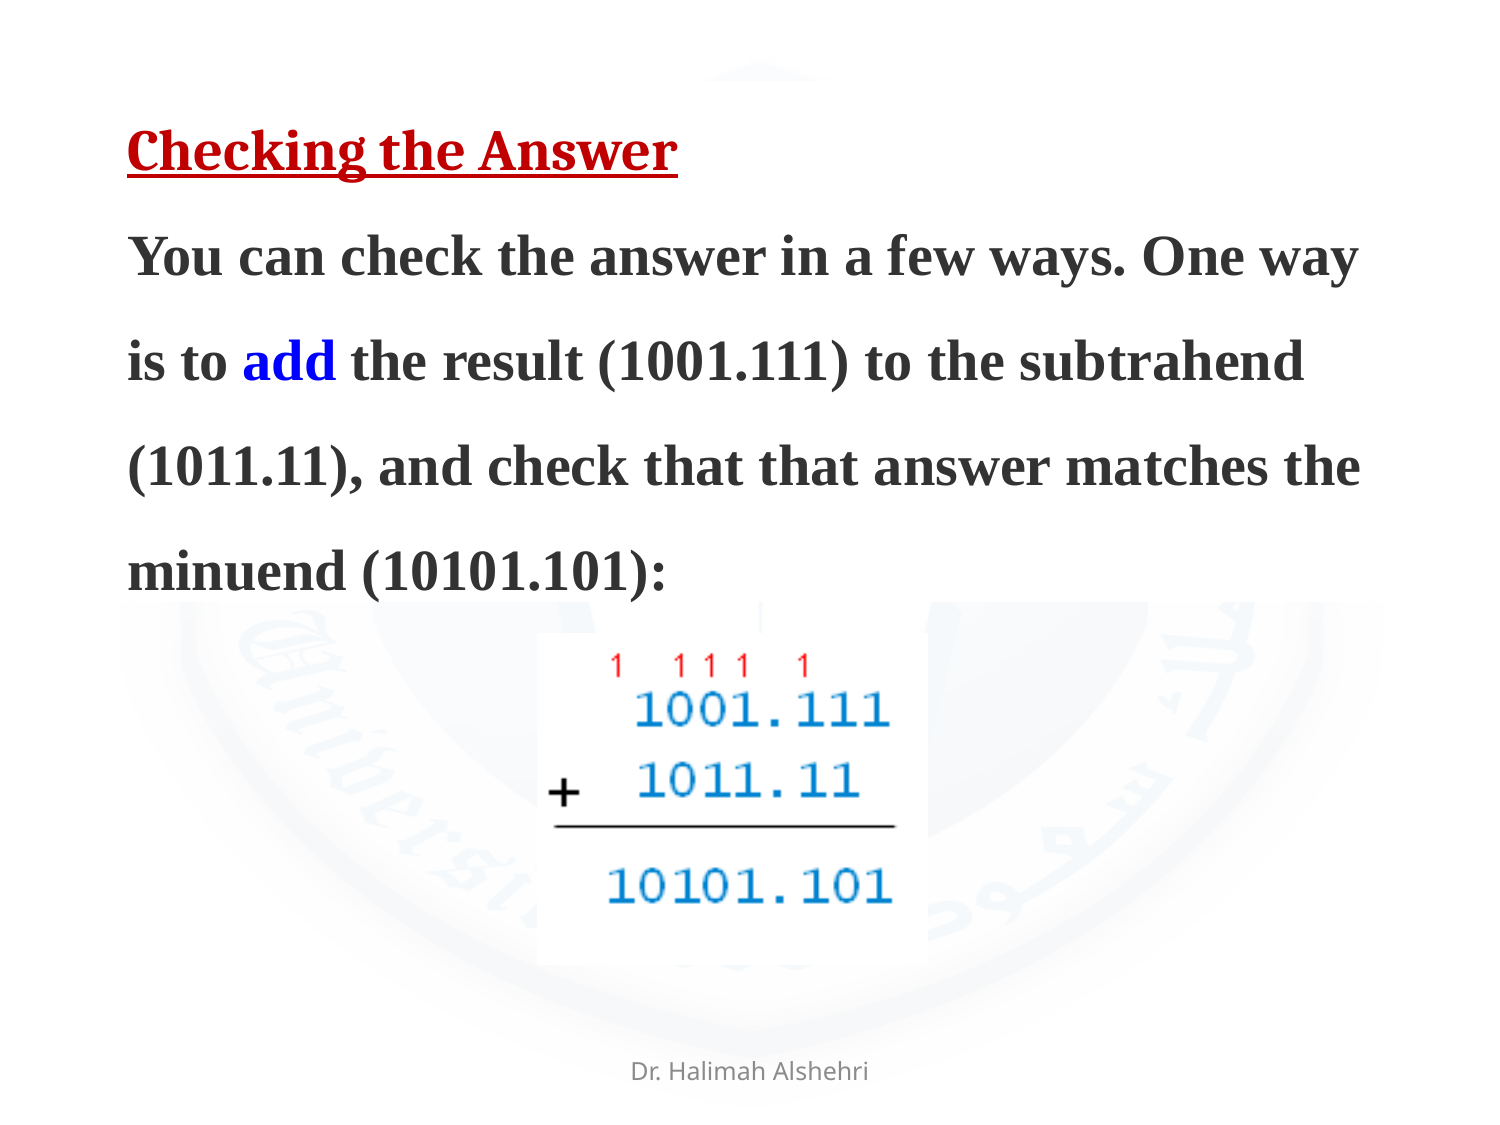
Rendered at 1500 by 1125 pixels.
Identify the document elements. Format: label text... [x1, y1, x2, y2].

text_box Checking the Answer You can check the answer in a few ways. One way is to add the result (1001.111) to the subtrahend (1011.11), and check that that answer matches the minuend (10101.101): [112, 81, 1406, 603]
picture [537, 633, 928, 965]
footer Dr. Halimah Alshehri [512, 1042, 988, 1103]
